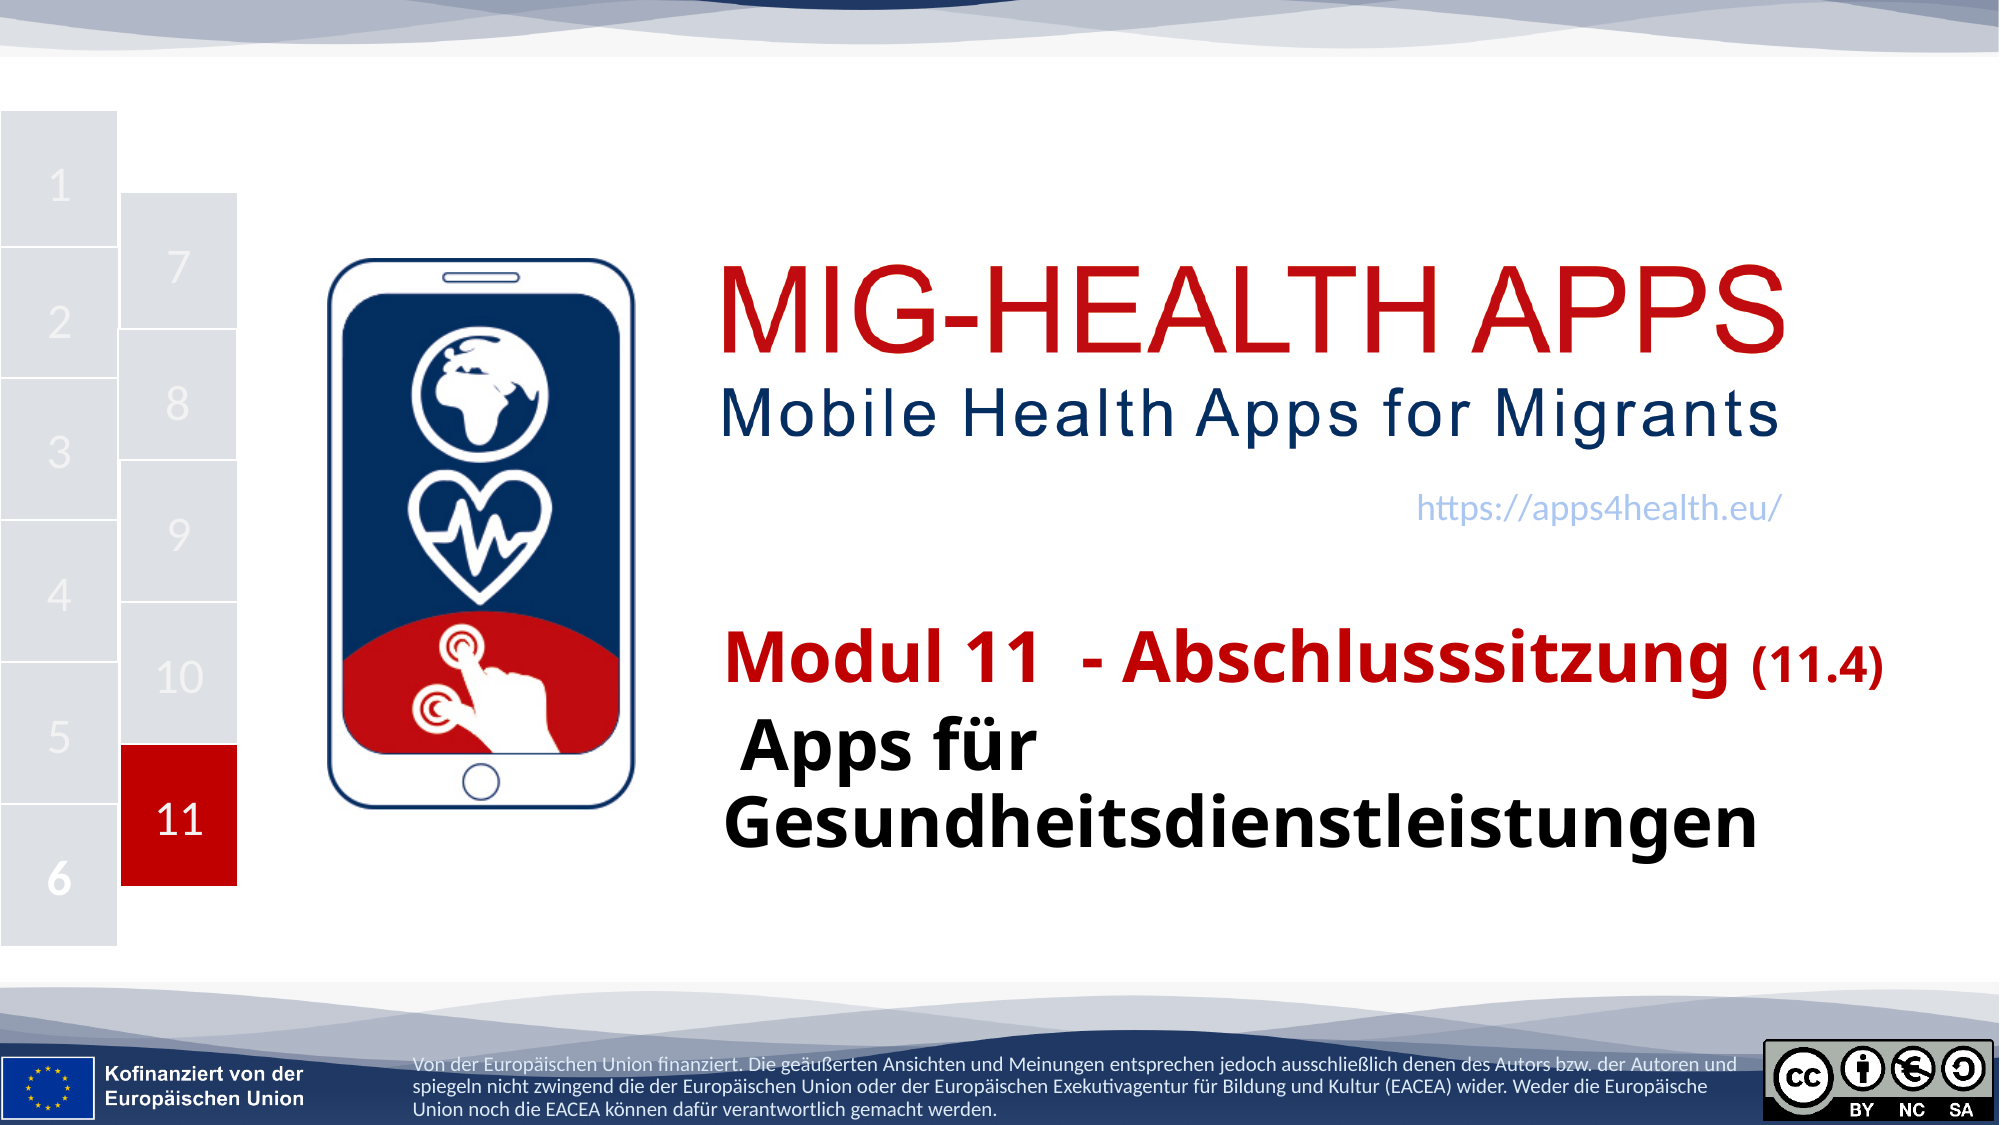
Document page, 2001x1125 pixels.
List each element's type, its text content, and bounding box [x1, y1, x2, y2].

text_box 9 [118, 459, 239, 603]
text_box 1 [0, 109, 119, 246]
text_box Modul 11 - Abschlusssitzung (11.4) Apps für Gesundheitsdienstleistungen [707, 576, 1906, 908]
picture [0, 0, 1999, 57]
picture [706, 186, 1784, 528]
text_box 3 [0, 377, 118, 519]
text_box 10 [119, 601, 239, 743]
text_box 8 [117, 328, 238, 473]
text_box 6 [0, 803, 120, 948]
picture [0, 982, 1999, 1125]
text_box 5 [0, 661, 119, 803]
text_box 2 [0, 246, 119, 377]
text_box 4 [0, 519, 119, 661]
text_box 7 [119, 191, 239, 336]
text_box 11 [119, 743, 239, 888]
picture [327, 258, 636, 811]
text_box https://apps4health.eu/ [797, 475, 1798, 536]
